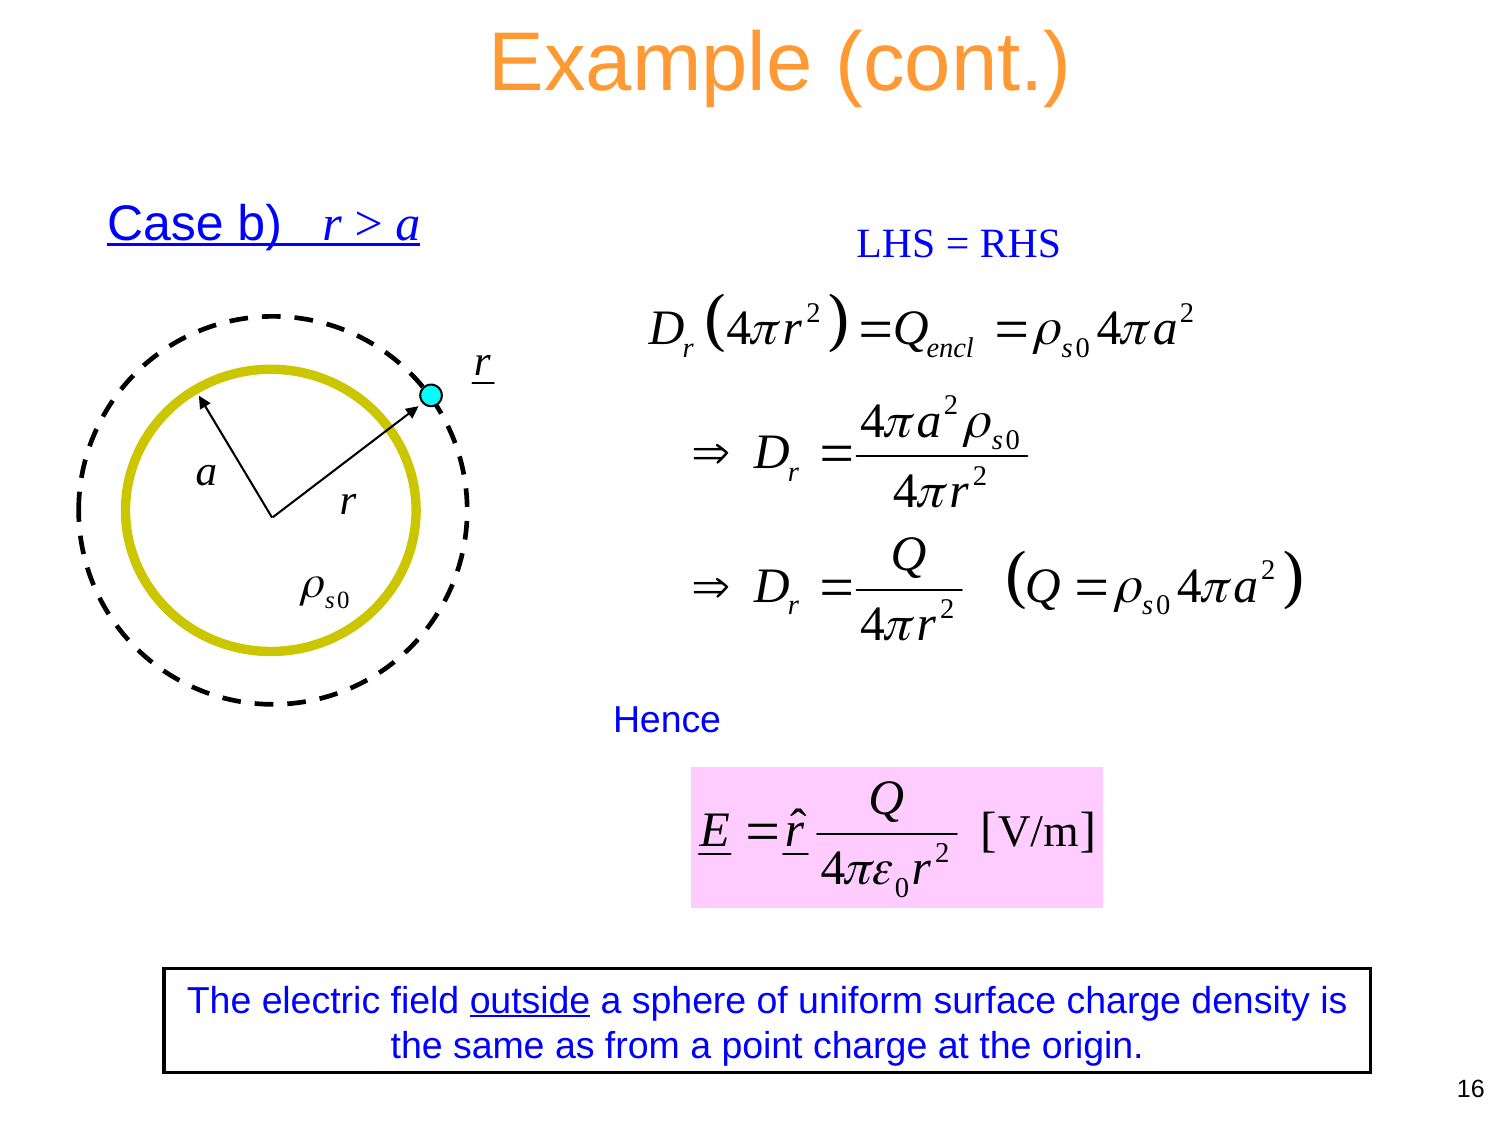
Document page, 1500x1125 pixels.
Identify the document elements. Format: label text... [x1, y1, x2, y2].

text_box Case b) r > a [86, 182, 442, 258]
slide_number 16 [1187, 1050, 1500, 1125]
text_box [690, 767, 1104, 909]
text_box LHS = RHS [841, 208, 1077, 273]
text_box Example (cont.) [402, 0, 1159, 115]
text_box Hence [598, 687, 737, 747]
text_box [78, 316, 502, 705]
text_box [639, 286, 1309, 651]
text_box The electric field outside a sphere of uniform surface charge density is the same as from a point charge at the origin. [163, 968, 1371, 1073]
